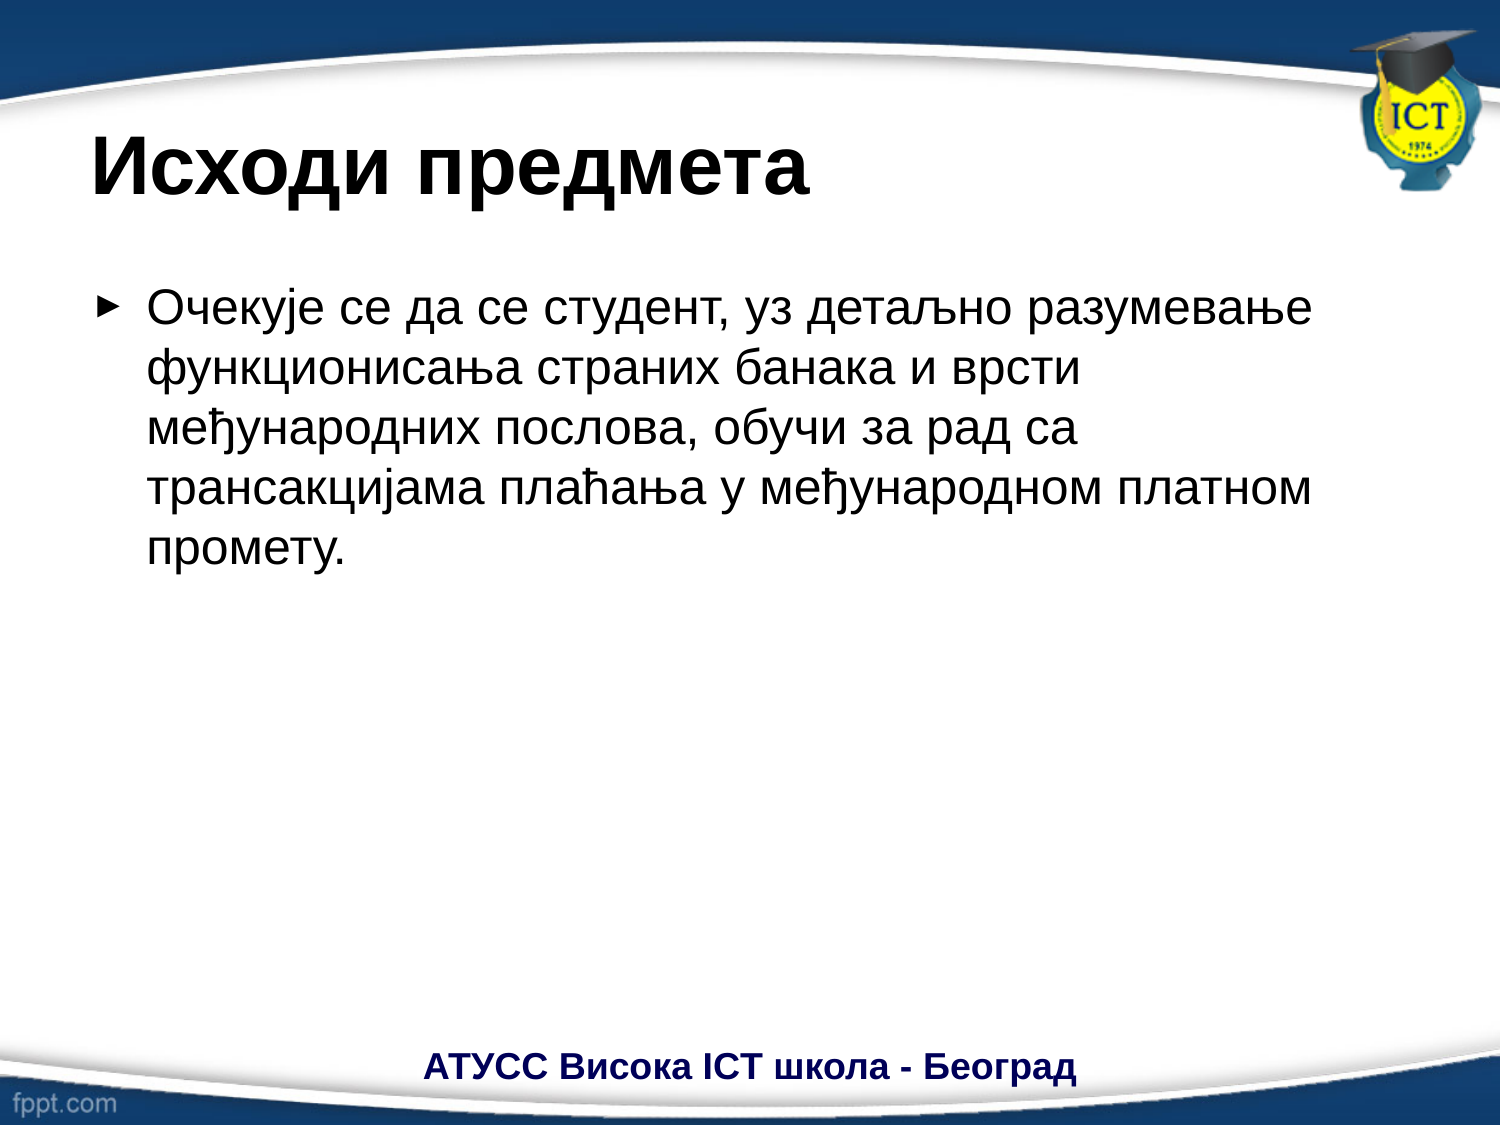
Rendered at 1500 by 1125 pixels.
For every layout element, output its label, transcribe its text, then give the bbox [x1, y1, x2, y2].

picture [0, 0, 1500, 1125]
title Исходи предмета [74, 89, 1270, 233]
list Очекује се да се студент, уз детаљно разумевање функционисања страних банака и врсти међународних послова, обучи за рад са трансакцијама плаћања у међународном платном промету. [74, 266, 1426, 1010]
